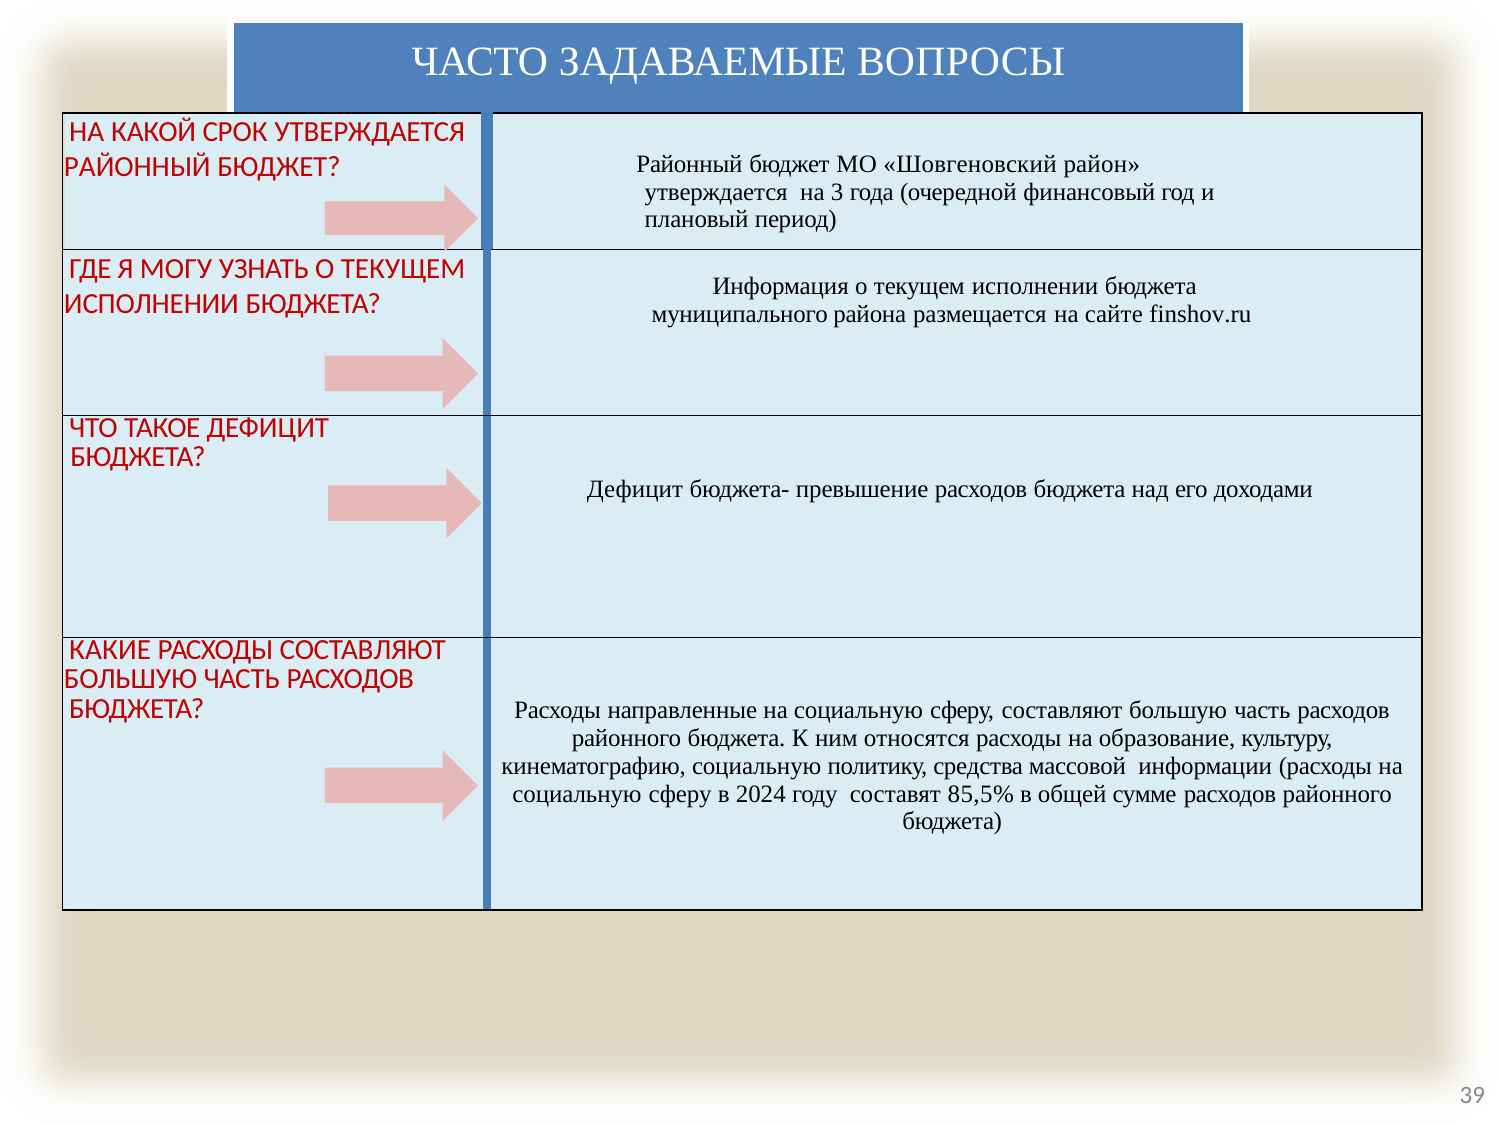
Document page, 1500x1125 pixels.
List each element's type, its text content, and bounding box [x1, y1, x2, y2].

title ЧАСТО ЗАДАВАЕМЫЕ ВОПРОСЫ [230, 19, 1247, 112]
table_cell ЧТО ТАКОЕ ДЕФИЦИТ БЮДЖЕТА? [63, 416, 483, 637]
picture [0, 0, 1500, 1125]
text_box [324, 337, 479, 409]
table_cell Дефицит бюджета- превышение расходов бюджета над его доходами [491, 416, 1421, 637]
text_box [328, 467, 482, 539]
table_header НА КАКОЙ СРОК УТВЕРЖДАЕТСЯ РАЙОННЫЙ БЮДЖЕТ? [63, 114, 481, 249]
text_box [324, 750, 479, 821]
table_cell КАКИЕ РАСХОДЫ СОСТАВЛЯЮТ БОЛЬШУЮ ЧАСТЬ РАСХОДОВ БЮДЖЕТА? [63, 638, 483, 909]
text_box [324, 184, 479, 253]
table_cell ГДЕ Я МОГУ УЗНАТЬ О ТЕКУЩЕМ ИСПОЛНЕНИИ БЮДЖЕТА? [63, 250, 483, 415]
text_box 39 [1453, 1082, 1494, 1109]
table_cell Расходы направленные на социальную сферу, составляют большую часть расходов районного бюджета. К ним относятся расходы на образование, культуру, кинематографию, социальную политику, средства массовой информации (расходы на социальную сферу в 2024 году составят 85,5% в общей сумме расходов районного бюджета) [491, 638, 1421, 909]
table_cell Информация о текущем исполнении бюджета муниципального района размещается на сайте finshov.ru [491, 250, 1421, 415]
table_header Районный бюджет МО «Шовгеновский район» утверждается на 3 года (очередной финансовый год и плановый период) [493, 114, 1421, 249]
